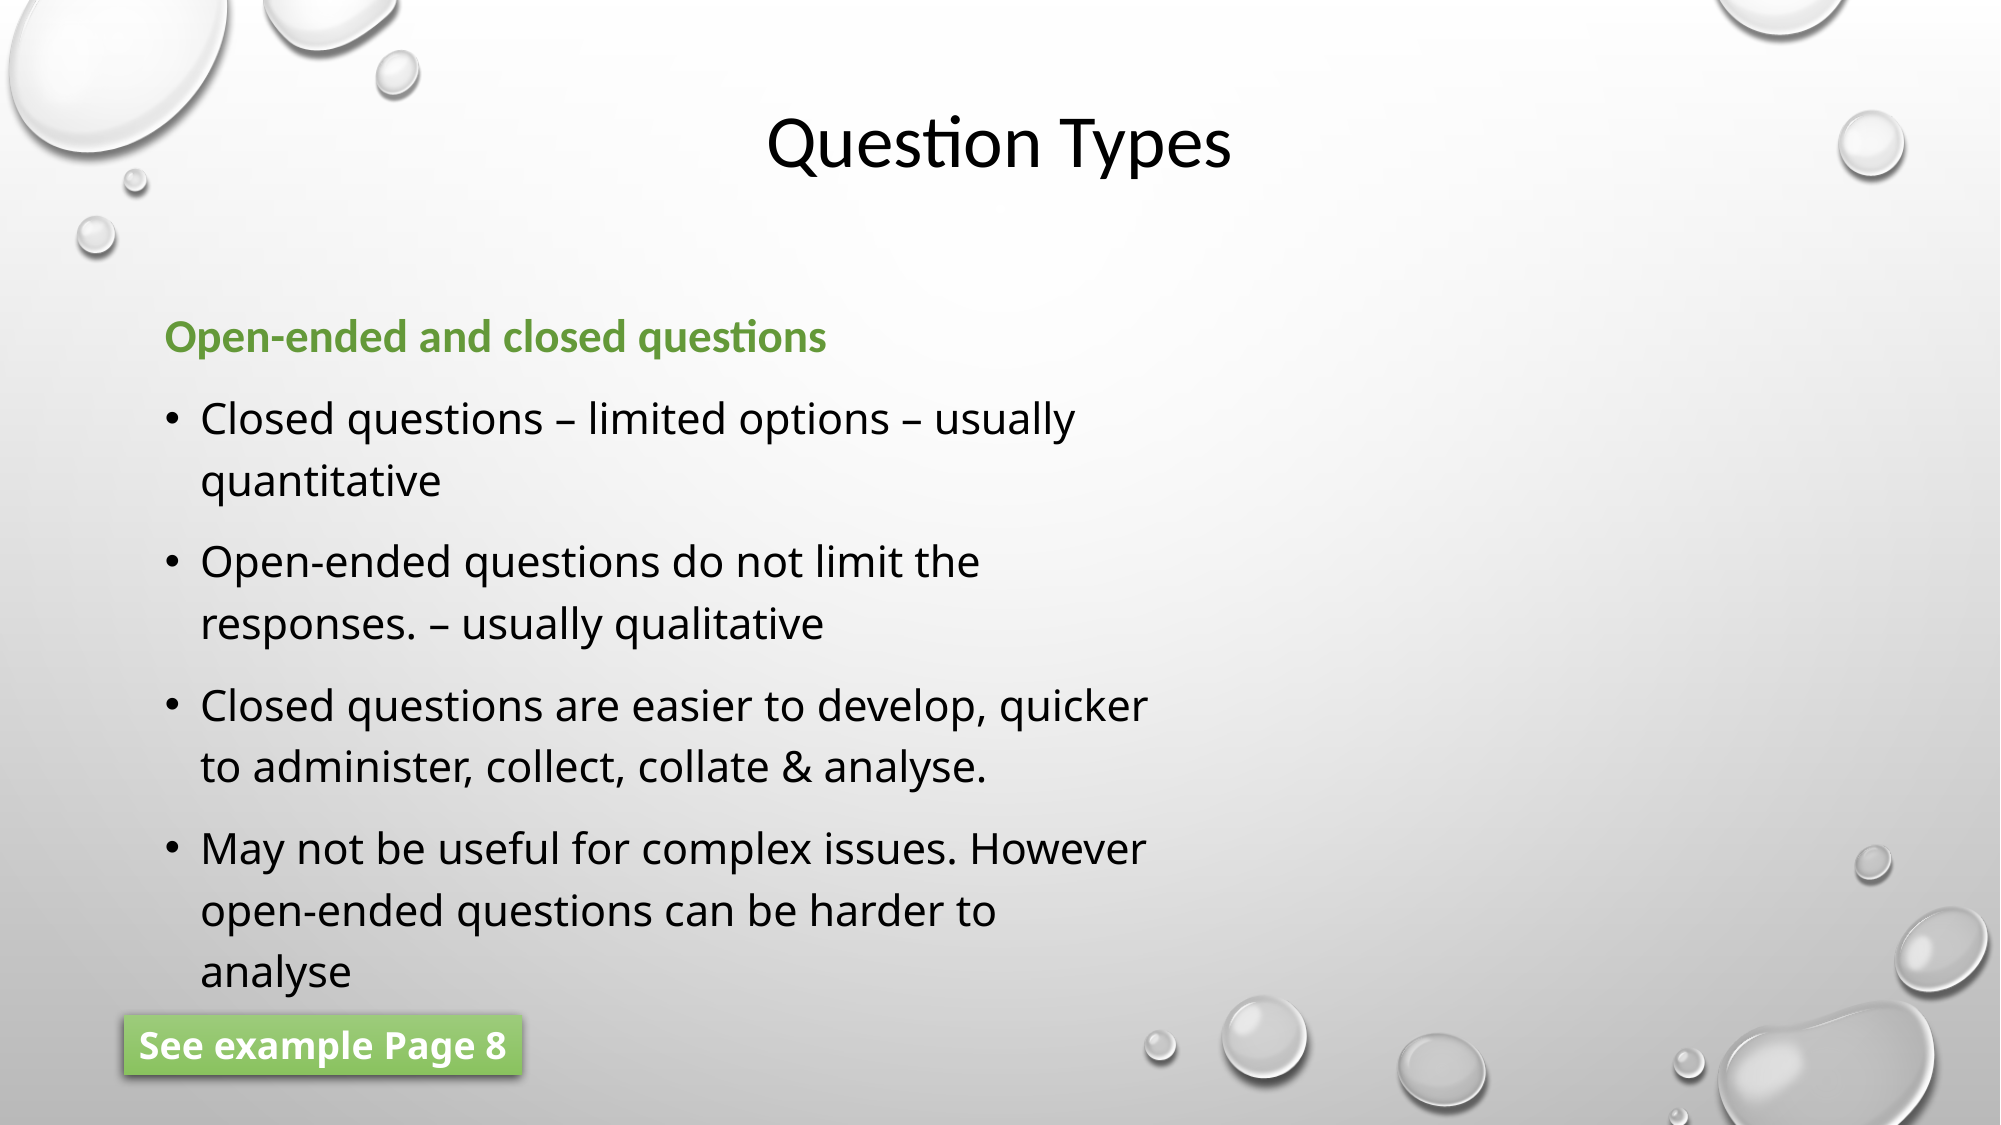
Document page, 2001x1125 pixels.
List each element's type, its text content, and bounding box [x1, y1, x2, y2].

text_box See example Page 8 [124, 1015, 523, 1075]
picture [0, 0, 2000, 1125]
list Open-ended and closed questions Closed questions – limited options – usually quantitative Open-ended questions do not limit the responses. – usually qualitative Closed questions are easier to develop, quicker to administer, collect, collate & analyse. May not be useful for complex issues. However open-ended questions can be harder to analyse [149, 219, 1167, 1057]
title Question Types [149, 66, 1850, 220]
